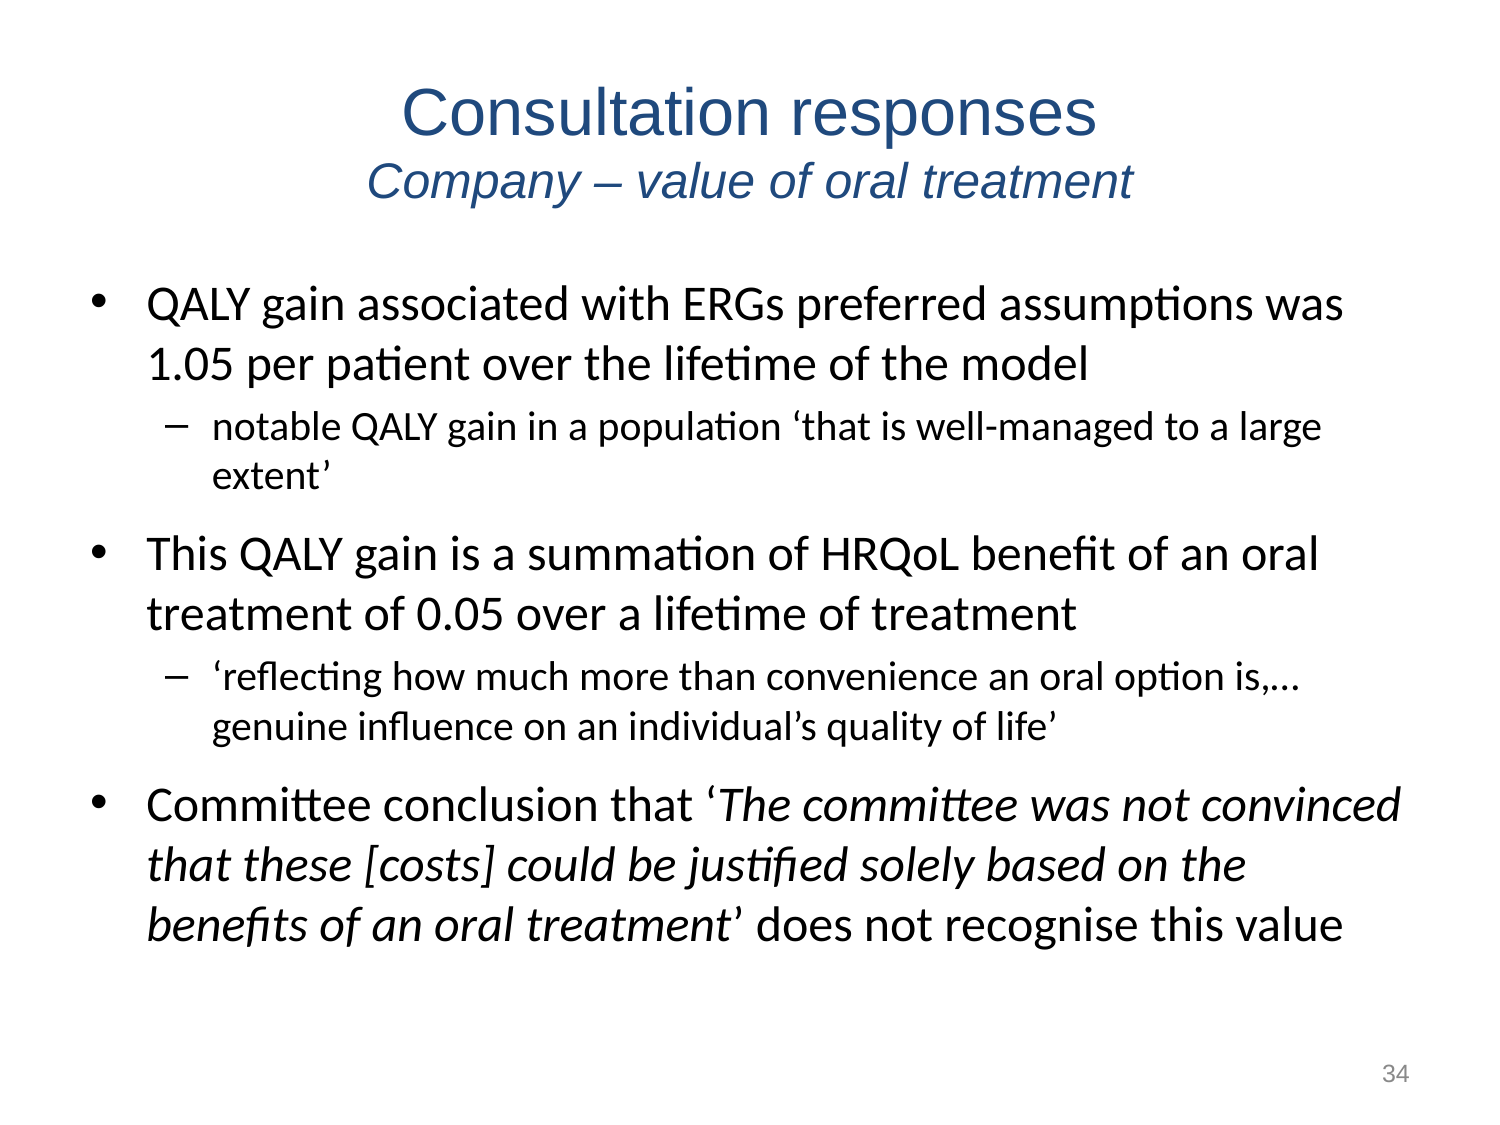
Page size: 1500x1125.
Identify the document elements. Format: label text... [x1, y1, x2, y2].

list QALY gain associated with ERGs preferred assumptions was 1.05 per patient over the lifetime of the model notable QALY gain in a population ‘that is well-managed to a large extent’ This QALY gain is a summation of HRQoL benefit of an oral treatment of 0.05 over a lifetime of treatment ‘reflecting how much more than convenience an oral option is,… genuine influence on an individual’s quality of life’ Committee conclusion that ‘The committee was not convinced that these [costs] could be justified solely based on the benefits of an oral treatment’ does not recognise this value [75, 262, 1425, 1005]
slide_number 34 [1074, 1042, 1425, 1103]
title Consultation responses Company – value of oral treatment [75, 45, 1425, 233]
